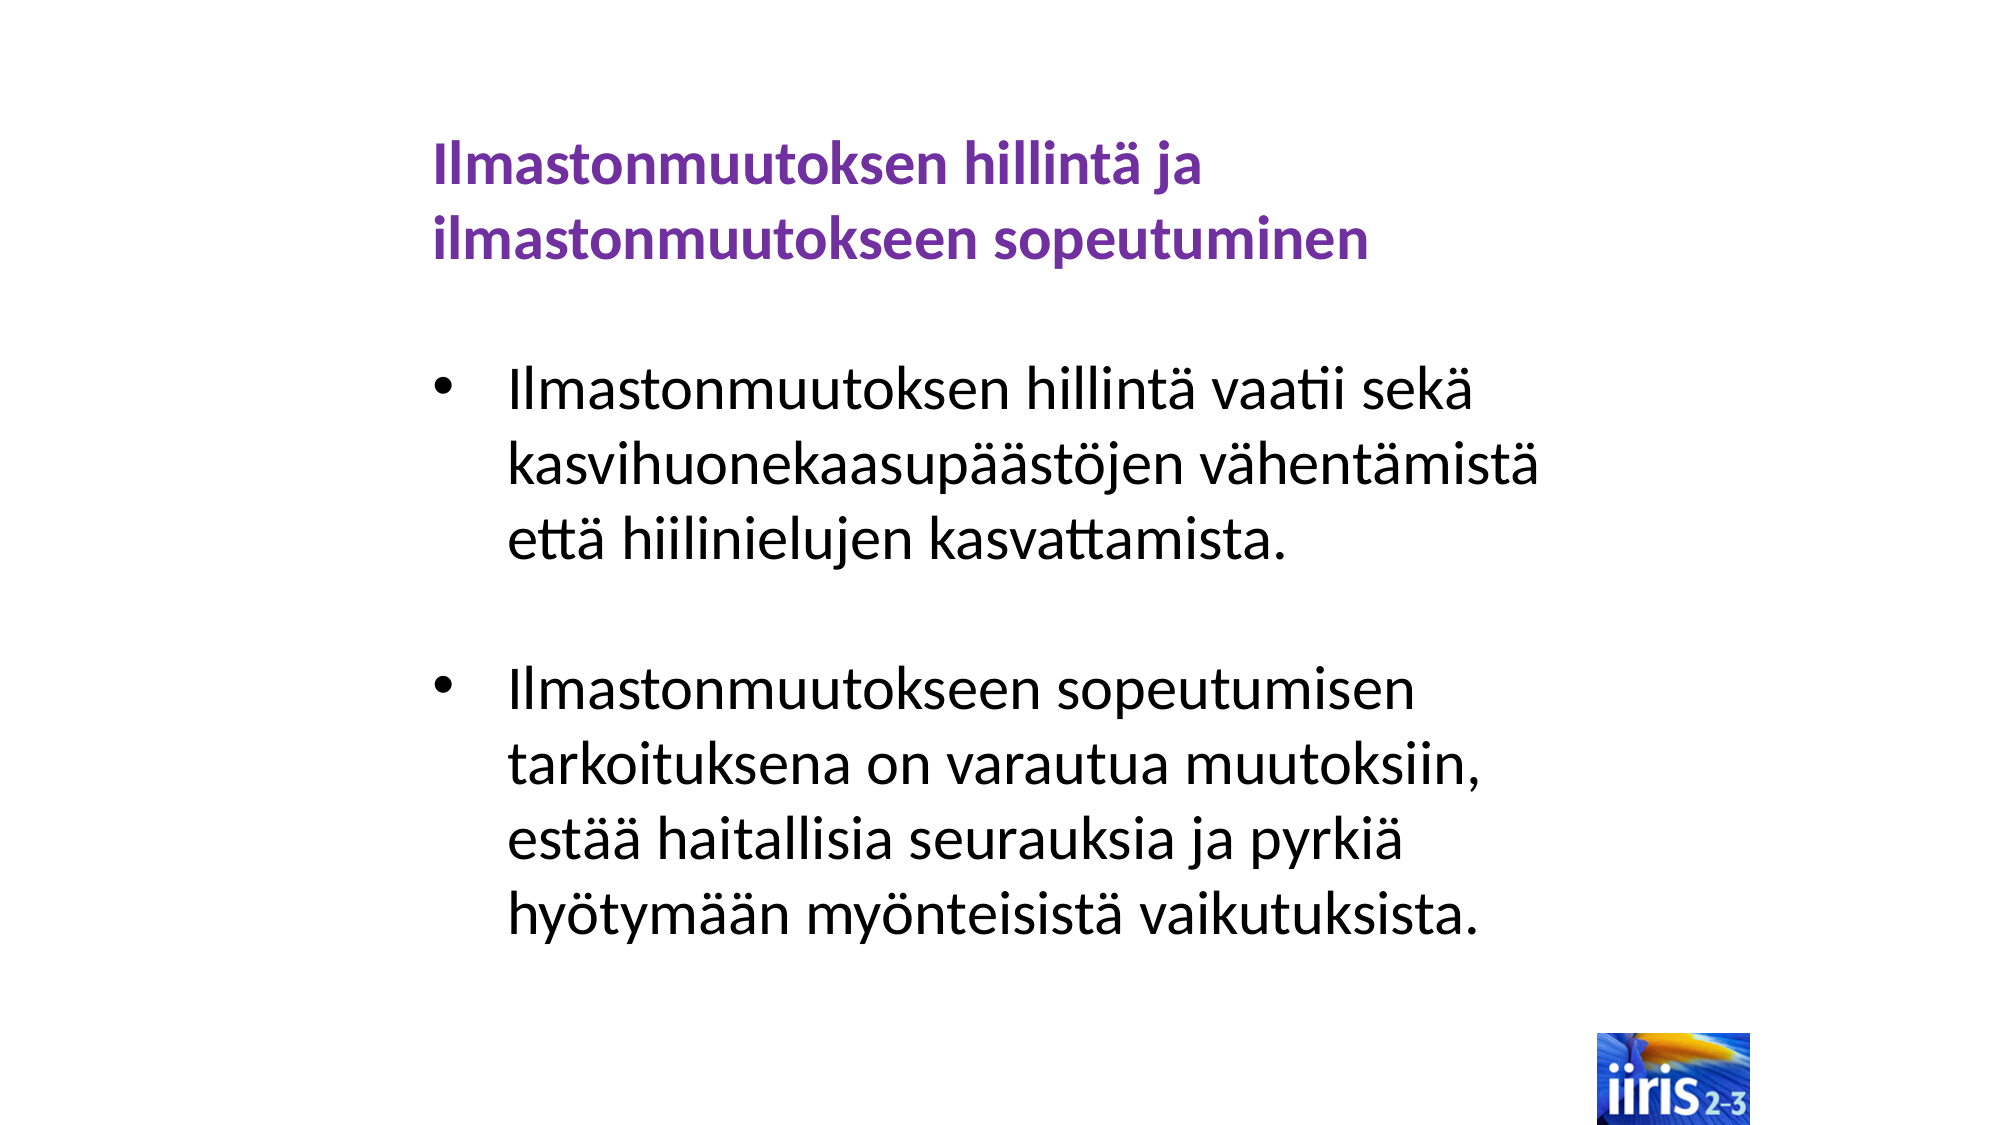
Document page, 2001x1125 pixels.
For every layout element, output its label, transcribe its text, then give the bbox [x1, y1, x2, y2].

text_box Ilmastonmuutoksen hillintä ja ilmastonmuutokseen sopeutuminen Ilmastonmuutoksen hillintä vaatii sekä kasvihuonekaasupäästöjen vähentämistä että hiilinielujen kasvattamista. Ilmastonmuutokseen sopeutumisen tarkoituksena on varautua muutoksiin, estää haitallisia seurauksia ja pyrkiä hyötymään myönteisistä vaikutuksista. [417, 114, 1625, 954]
picture [1597, 1033, 1750, 1125]
